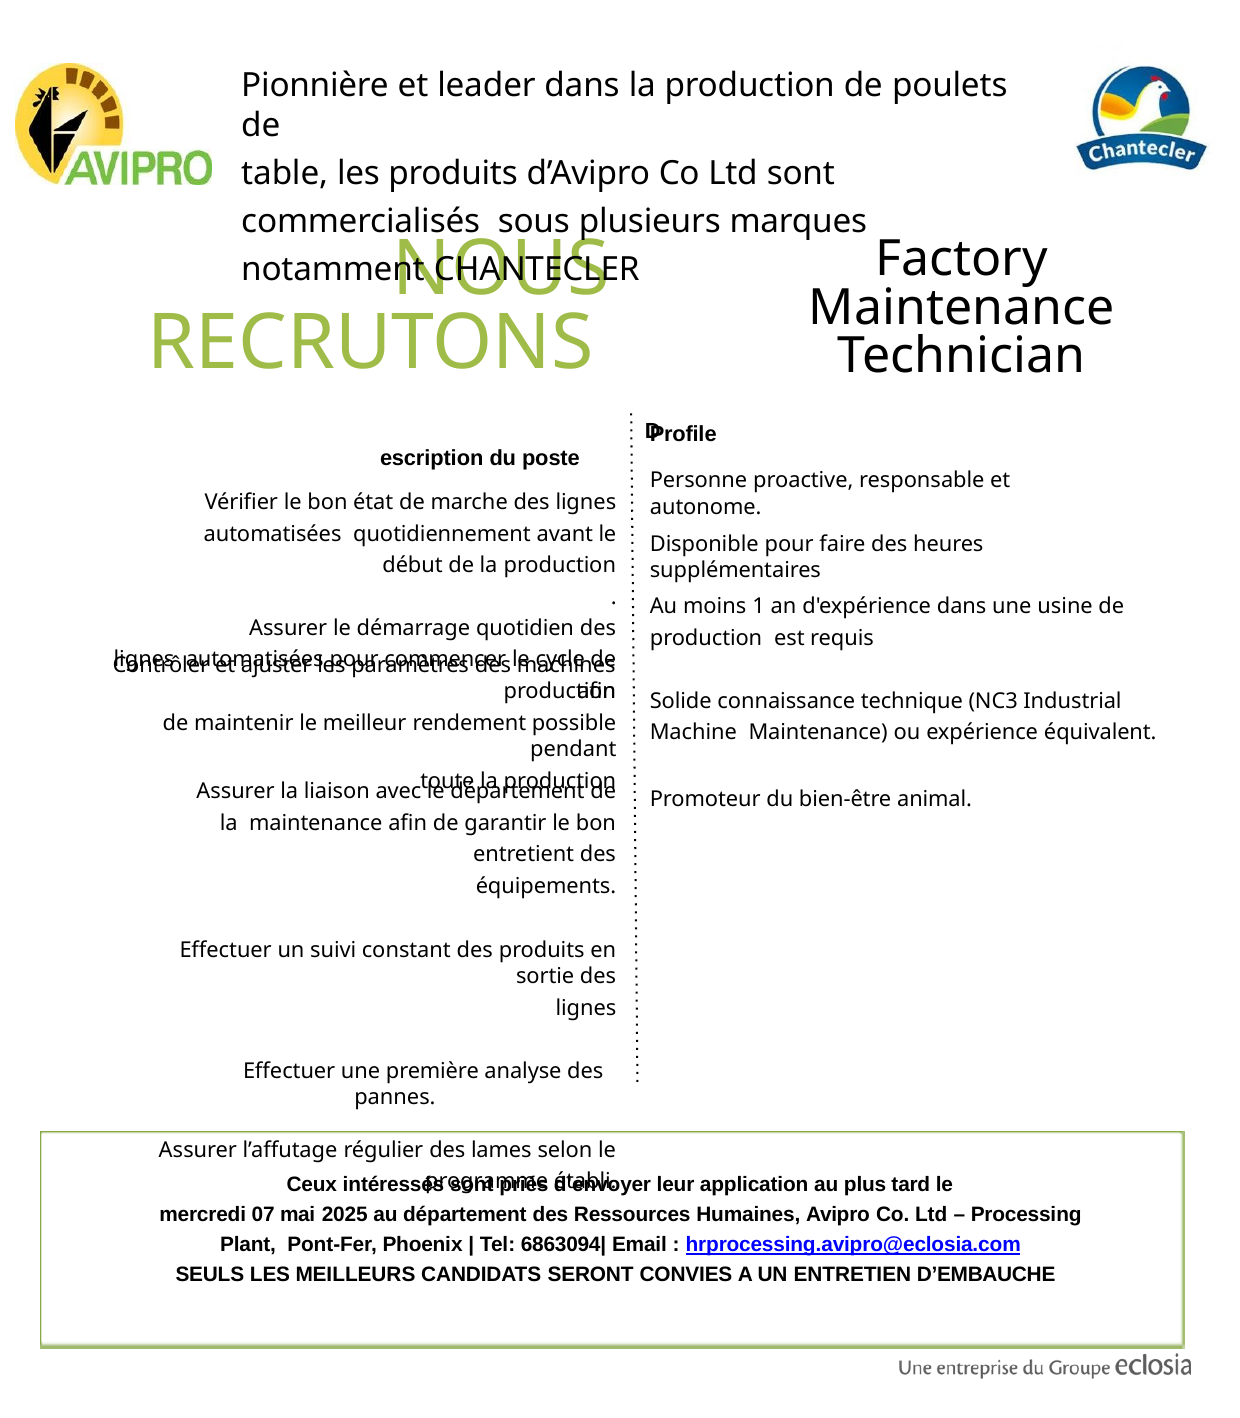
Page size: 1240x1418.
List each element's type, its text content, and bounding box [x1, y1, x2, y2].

text_box Disponible pour faire des heures supplémentaires [647, 526, 1136, 582]
text_box Pionnière et leader dans la production de poulets de table, les produits d’Avipro Co Ltd sont commercialisés sous plusieurs marques notamment CHANTECLER [239, 53, 1053, 287]
picture [14, 62, 212, 186]
text_box Au moins 1 an d'expérience dans une usine de production est requis [647, 584, 1228, 650]
text_box Assurer la liaison avec le département de la maintenance afin de garantir le bon entretient des équipements. Effectuer un suivi constant des produits en sortie des lignes Effectuer une première analyse des pannes. Assurer l’affutage régulier des lames selon le programme établi. [98, 769, 618, 1129]
picture [1074, 39, 1217, 177]
text_box Contrôler et ajuster les paramètres des machines afin de maintenir le meilleur rendement possible pendant toute la production [92, 643, 618, 793]
text_box NOUS RECRUTONS Description du poste Vérifier le bon état de marche des lignes automatisées quotidiennement avant le début de la production . Assurer le démarrage quotidien des lignes automatisées pour commencer le cycle de production [83, 216, 618, 703]
picture [899, 1353, 1191, 1379]
picture [39, 1131, 1185, 1350]
text_box Factory Maintenance Technician [727, 218, 1197, 383]
text_box Solide connaissance technique (NC3 Industrial Machine Maintenance) ou expérience équivalent. Promoteur du bien-être animal. [647, 679, 1197, 845]
text_box Profile [647, 417, 721, 446]
text_box Personne proactive, responsable et autonome. [647, 463, 1107, 519]
